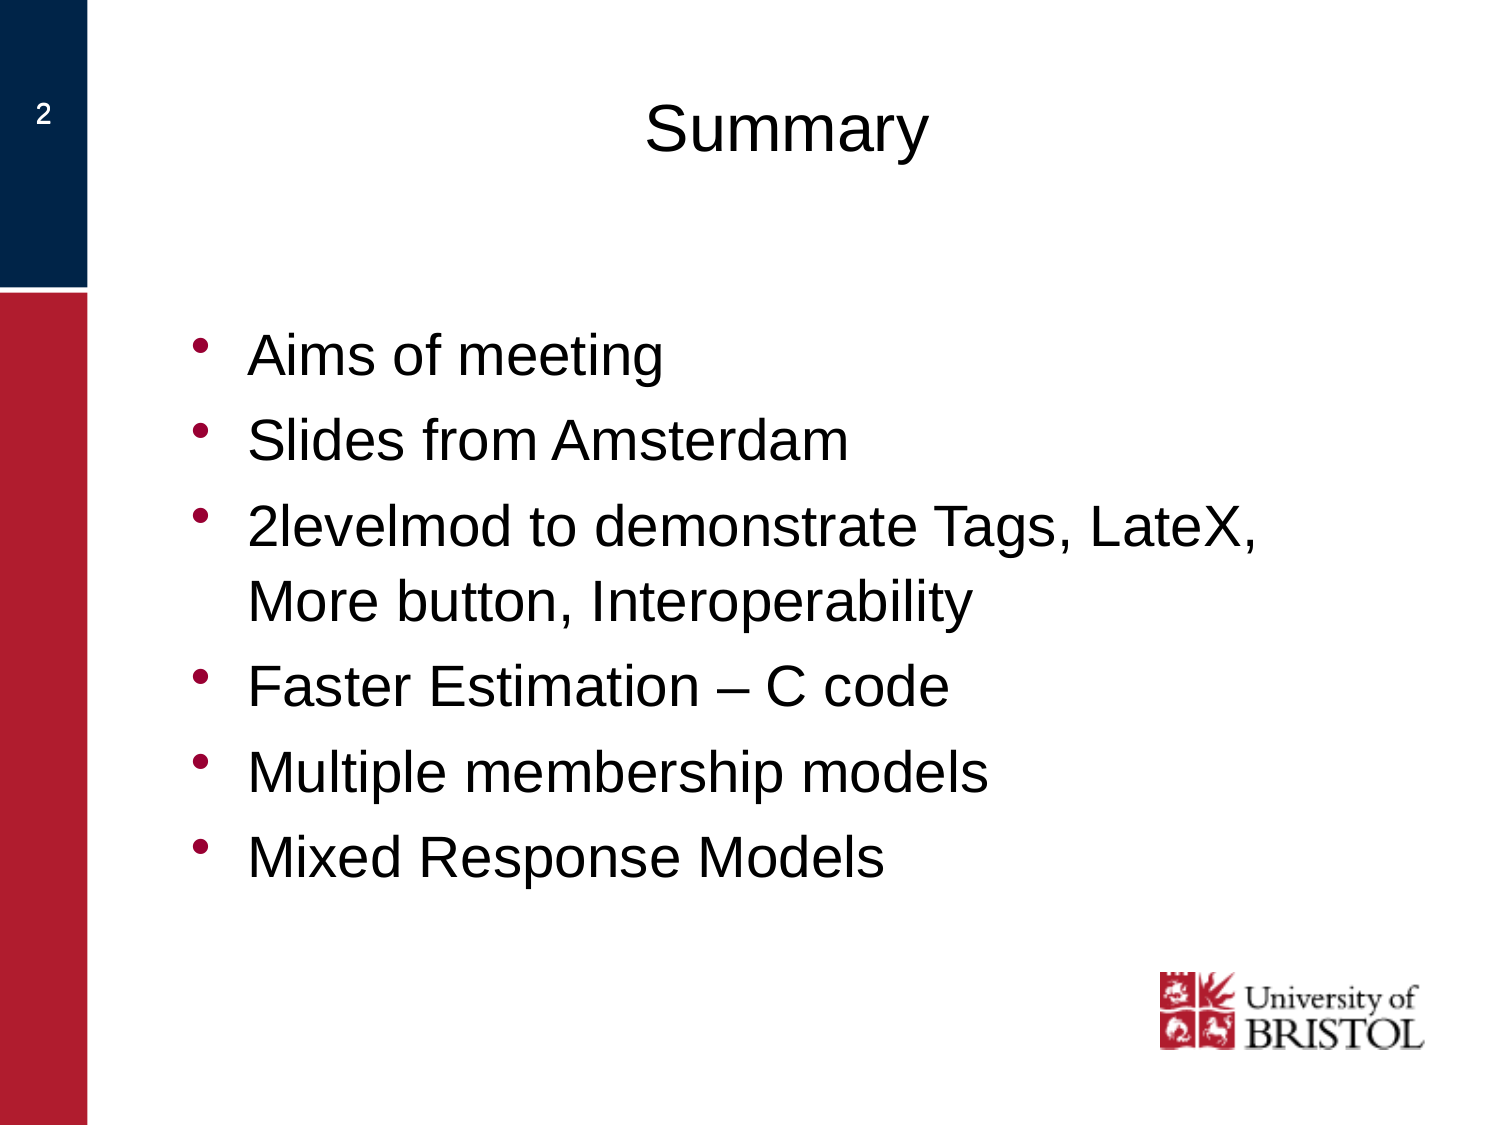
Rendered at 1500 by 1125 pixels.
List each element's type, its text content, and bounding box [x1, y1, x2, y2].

picture [1160, 972, 1425, 1050]
list Aims of meeting Slides from Amsterdam 2levelmod to demonstrate Tags, LateX, More button, Interoperability Faster Estimation – C code Multiple membership models Mixed Response Models [175, 304, 1401, 880]
title Summary [174, 49, 1401, 201]
text_box 2 [0, 87, 88, 175]
